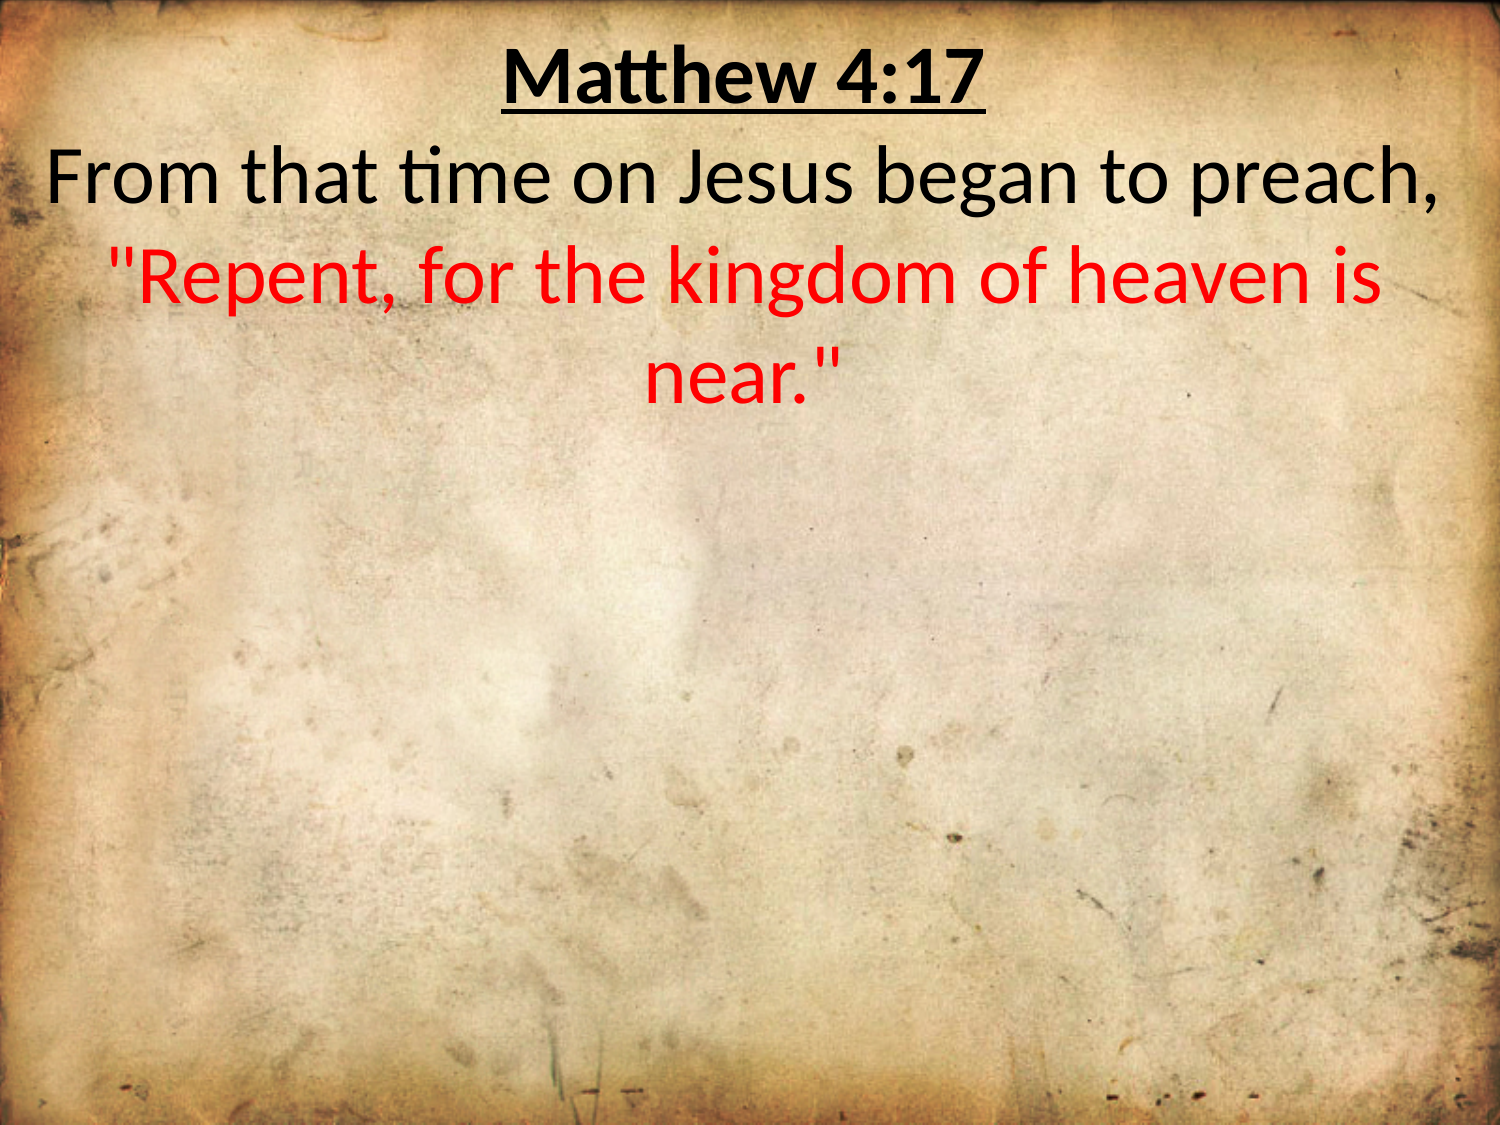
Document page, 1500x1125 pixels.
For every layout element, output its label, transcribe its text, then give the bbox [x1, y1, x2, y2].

picture [0, 0, 1500, 1125]
text_box Matthew 4:17 From that time on Jesus began to preach, "Repent, for the kingdom of heaven is near." [12, 12, 1475, 628]
